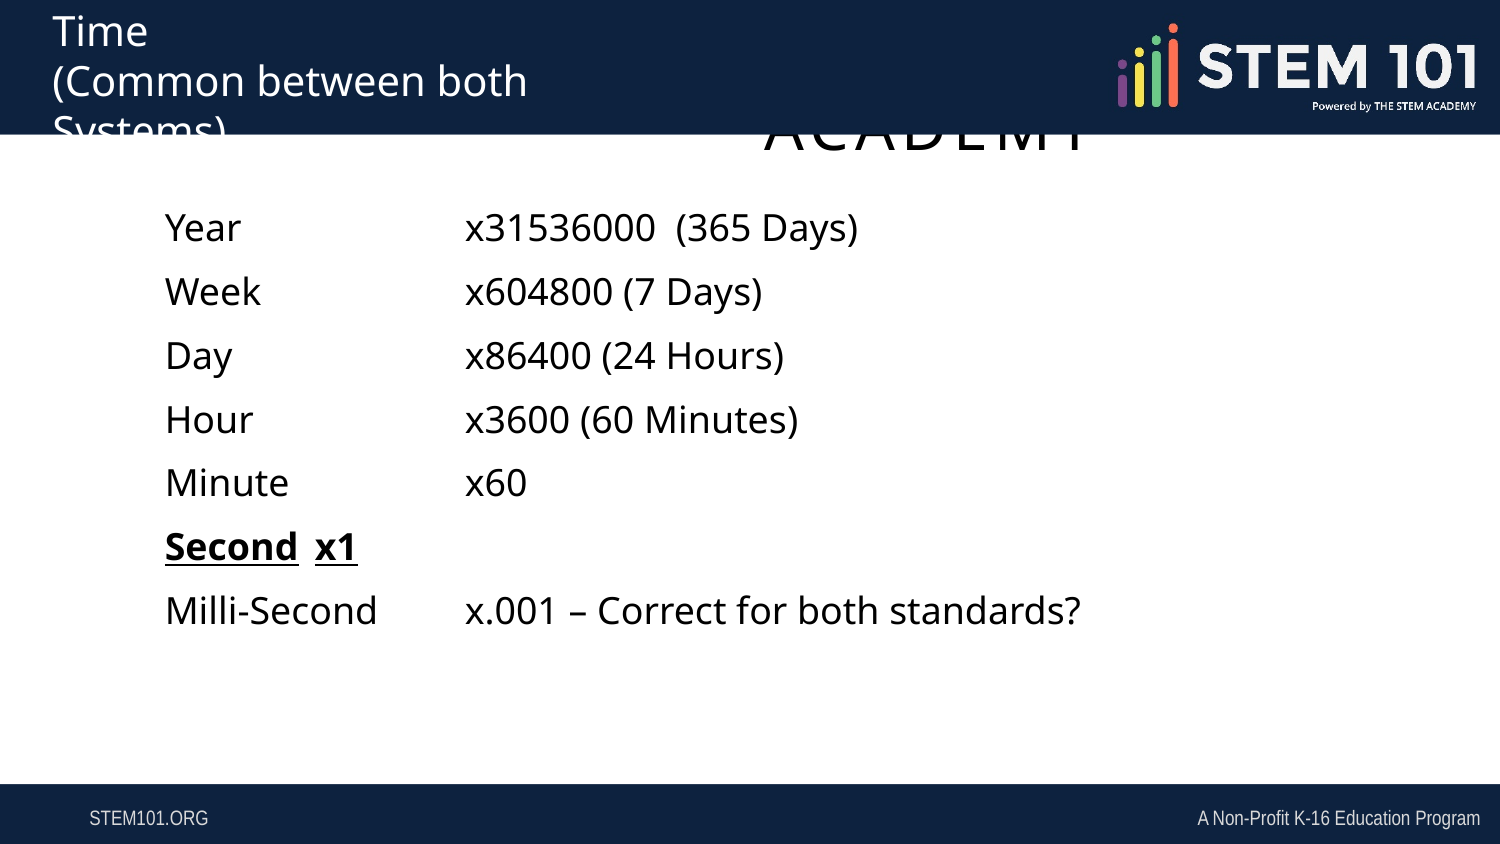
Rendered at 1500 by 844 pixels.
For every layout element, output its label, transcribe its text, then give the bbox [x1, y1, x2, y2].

text_box Year x31536000 (365 Days) Week x604800 (7 Days) Day x86400 (24 Hours) Hour x3600 (60 Minutes) Minute x60 Second x1 Milli-Second x.001 – Correct for both standards? [149, 196, 1213, 640]
picture [1086, 13, 1500, 122]
title Time (Common between both Systems) [37, 0, 650, 138]
